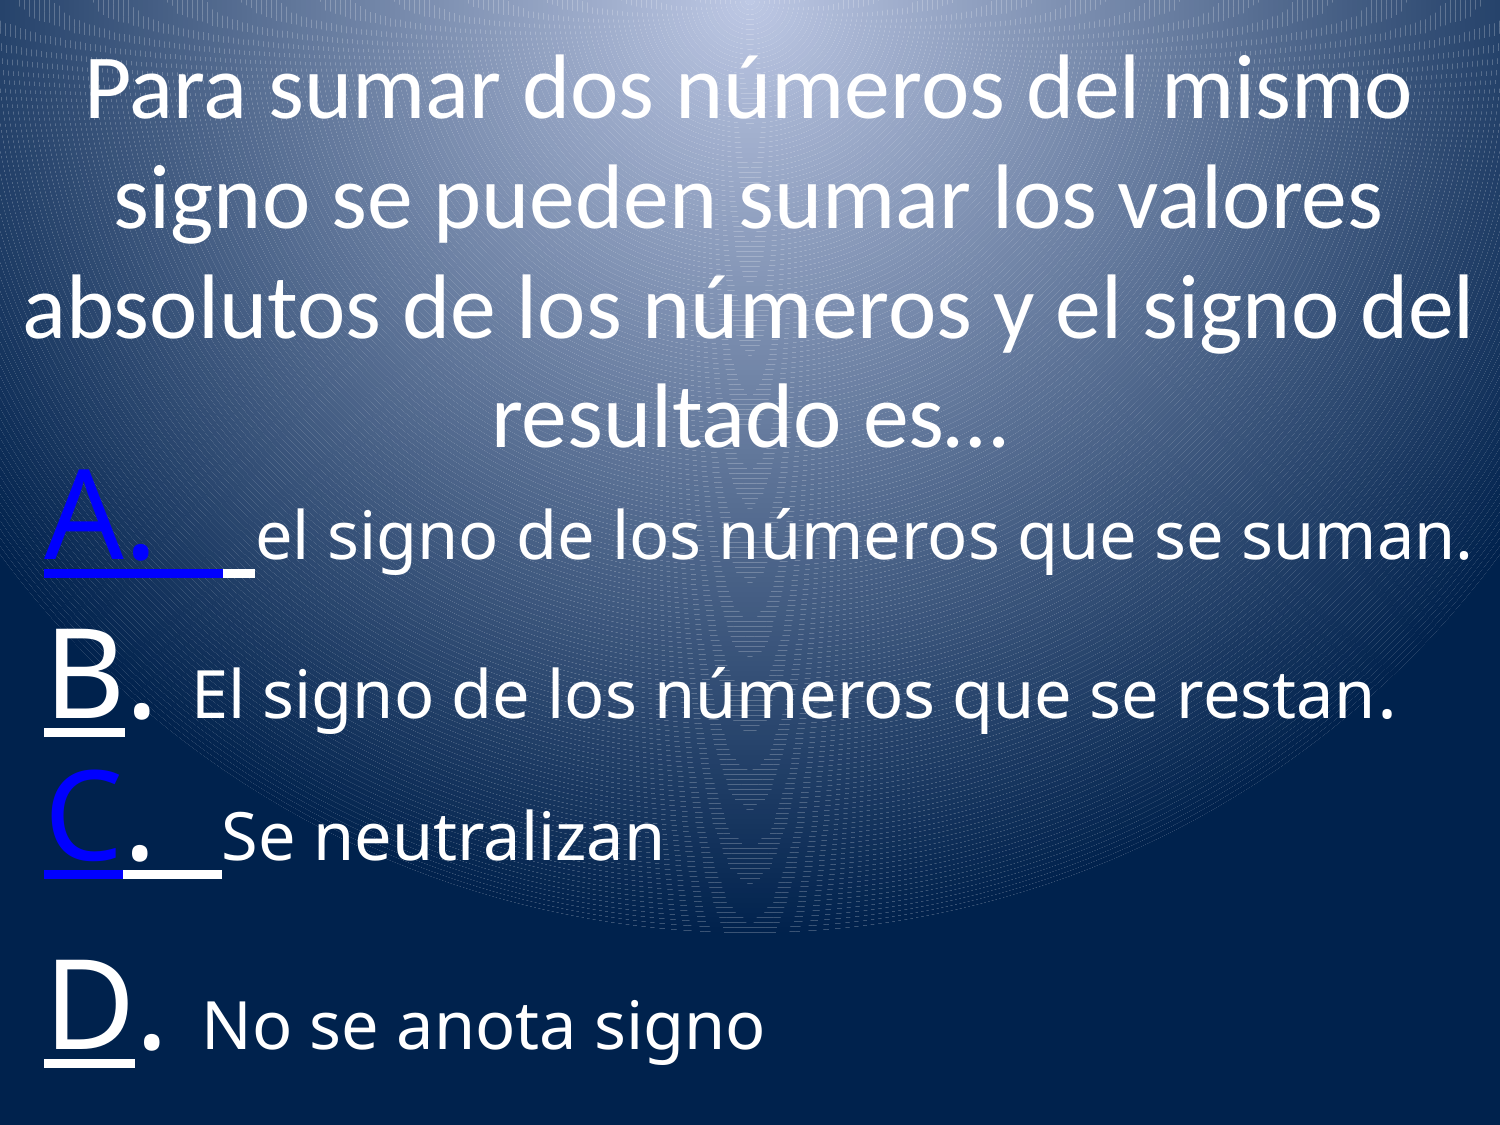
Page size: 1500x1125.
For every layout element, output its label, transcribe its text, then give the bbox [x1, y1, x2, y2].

text_box Para sumar dos números del mismo signo se pueden sumar los valores absolutos de los números y el signo del resultado es… [0, 19, 1500, 474]
text_box C. Se neutralizan [29, 727, 1424, 914]
text_box B. El signo de los números que se restan. [29, 586, 1500, 916]
text_box D. No se anota signo [29, 916, 1500, 1103]
text_box A. el signo de los números que se suman. [29, 426, 1500, 586]
